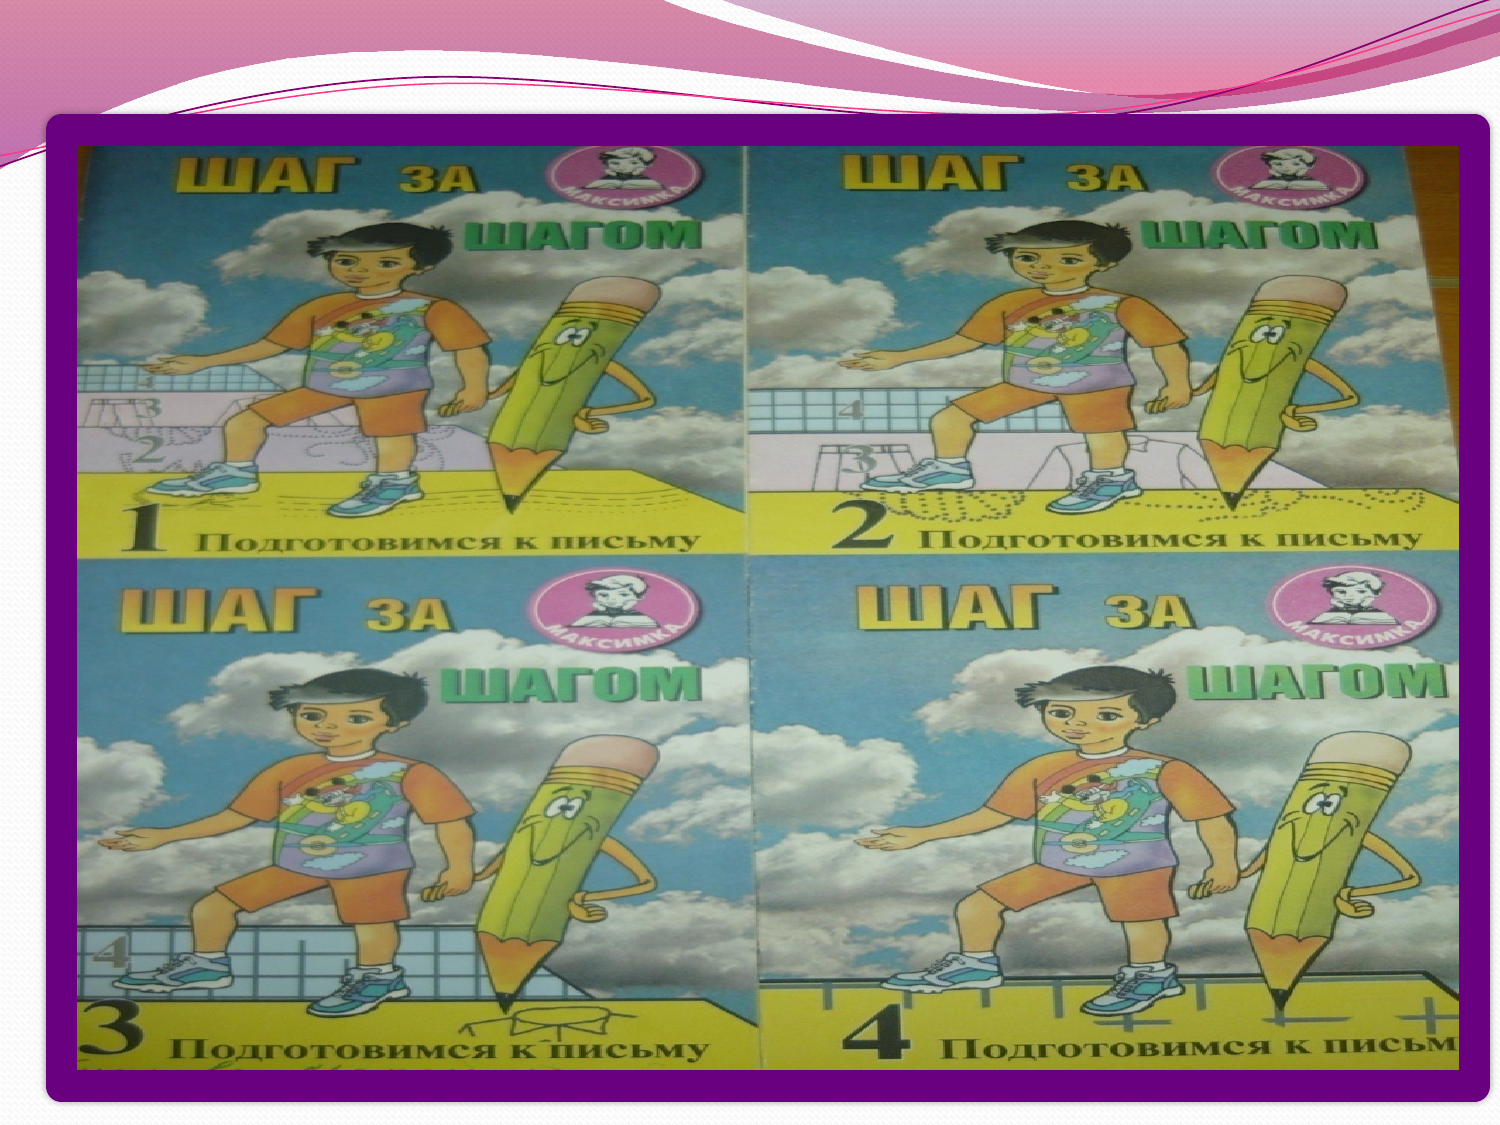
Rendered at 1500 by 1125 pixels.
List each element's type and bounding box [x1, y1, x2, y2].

picture [76, 145, 1459, 1071]
